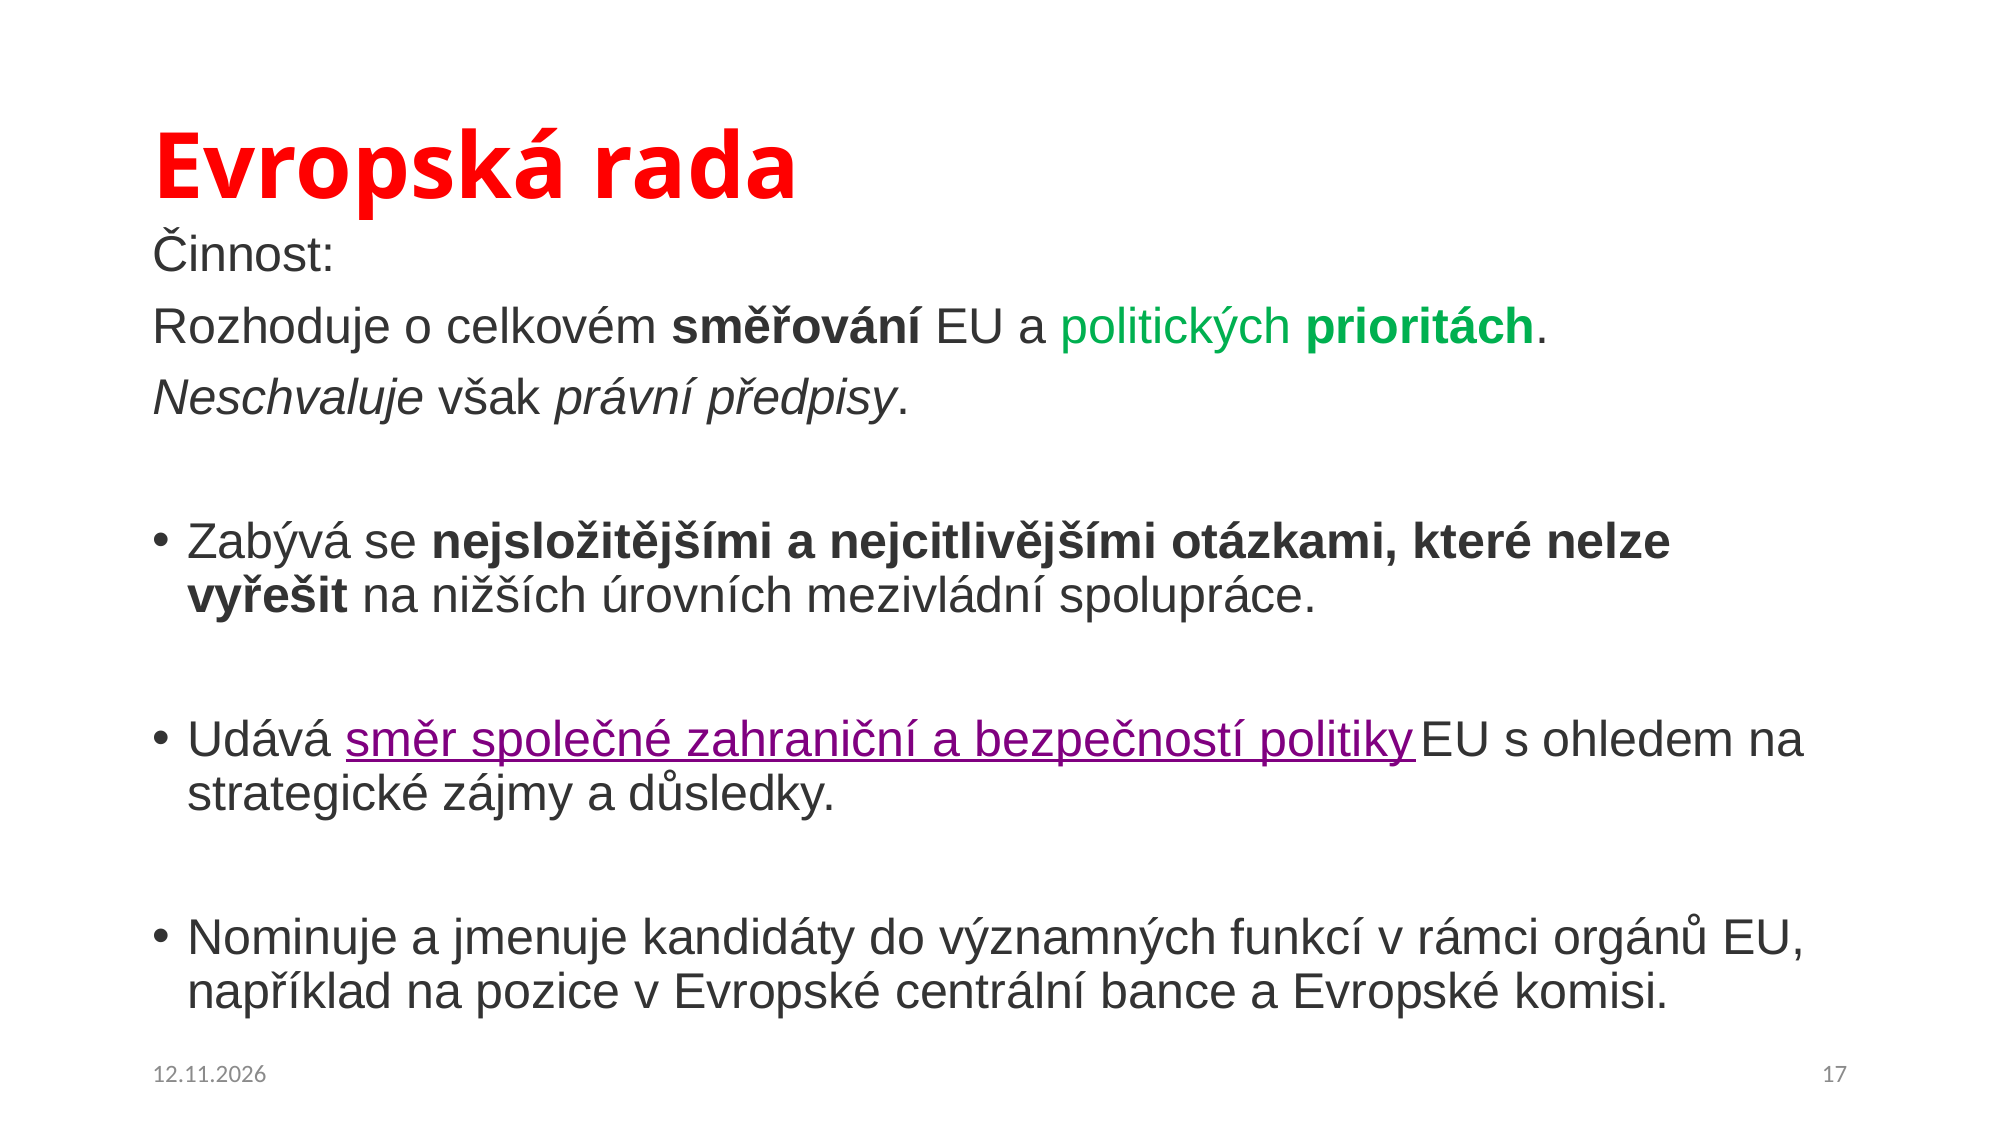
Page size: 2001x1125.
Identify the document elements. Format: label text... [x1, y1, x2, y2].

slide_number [137, 1042, 588, 1103]
slide_number 17 [1412, 1042, 1863, 1103]
list Činnost: Rozhoduje o celkovém směřování EU a politických prioritách. Neschvaluje však právní předpisy. Zabývá se nejsložitějšími a nejcitlivějšími otázkami, které nelze vyřešit na nižších úrovních mezivládní spolupráce. Udává směr společné zahraniční a bezpečností politiky EU s ohledem na strategické zájmy a důsledky. Nominuje a jmenuje kandidáty do významných funkcí v rámci orgánů EU, například na pozice v Evropské centrální bance a Evropské komisi. [137, 220, 1863, 1032]
title Evropská rada [137, 59, 1863, 220]
